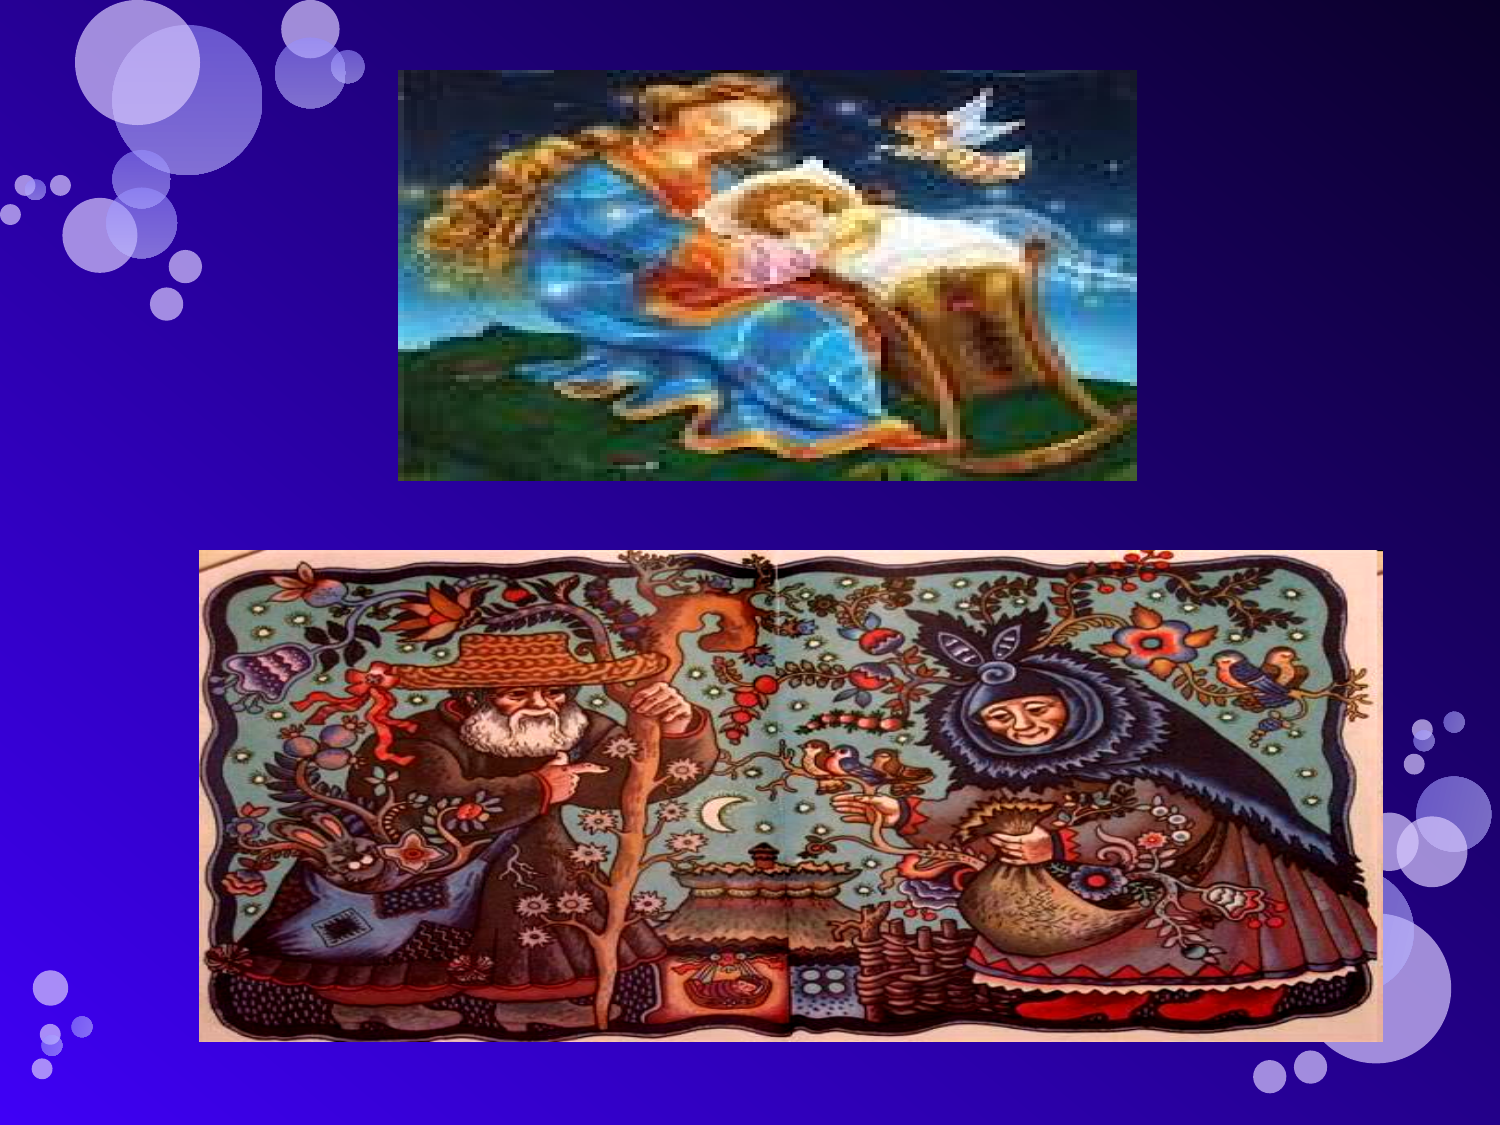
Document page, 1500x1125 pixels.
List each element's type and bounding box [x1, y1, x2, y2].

picture [198, 550, 1383, 1042]
picture [398, 70, 1137, 481]
